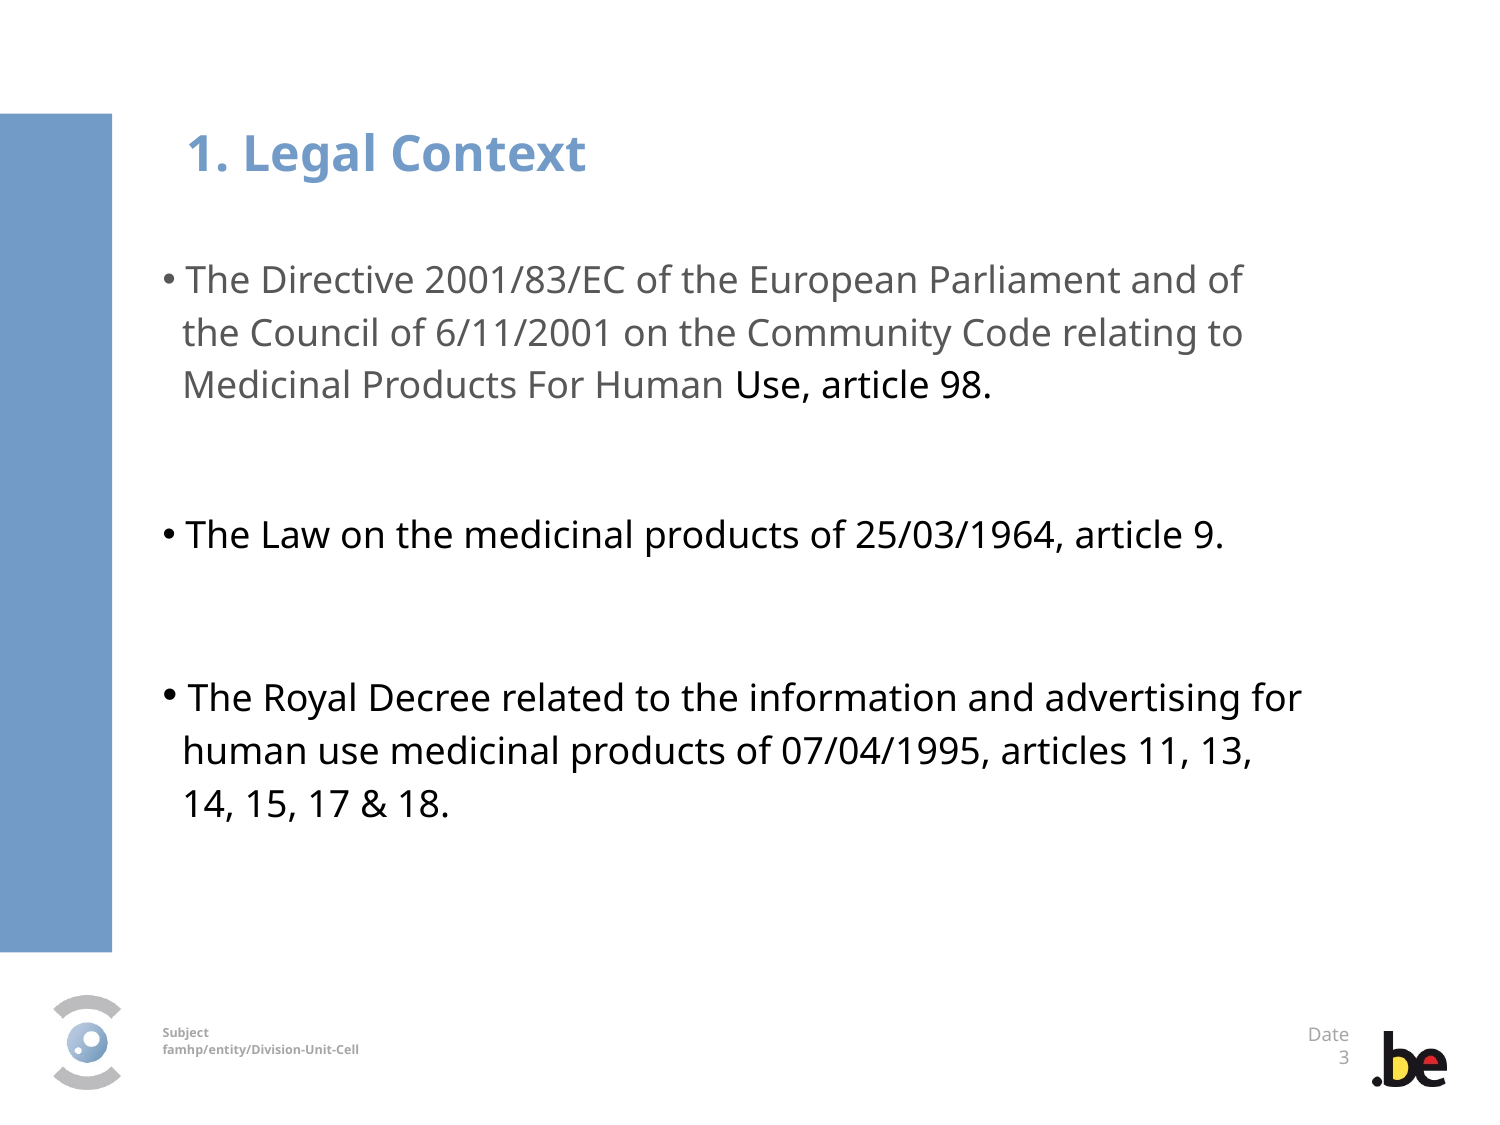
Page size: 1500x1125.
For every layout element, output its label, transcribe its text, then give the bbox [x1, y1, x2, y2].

picture [48, 990, 124, 1094]
list The Directive 2001/83/EC of the European Parliament and of the Council of 6/11/2001 on the Community Code relating to Medicinal Products For Human Use, article 98. The Law on the medicinal products of 25/03/1964, article 9. The Royal Decree related to the information and advertising for human use medicinal products of 07/04/1995, articles 11, 13, 14, 15, 17 & 18. [147, 196, 1424, 882]
picture [1372, 1031, 1447, 1087]
list 1. Legal Context [171, 113, 1249, 196]
